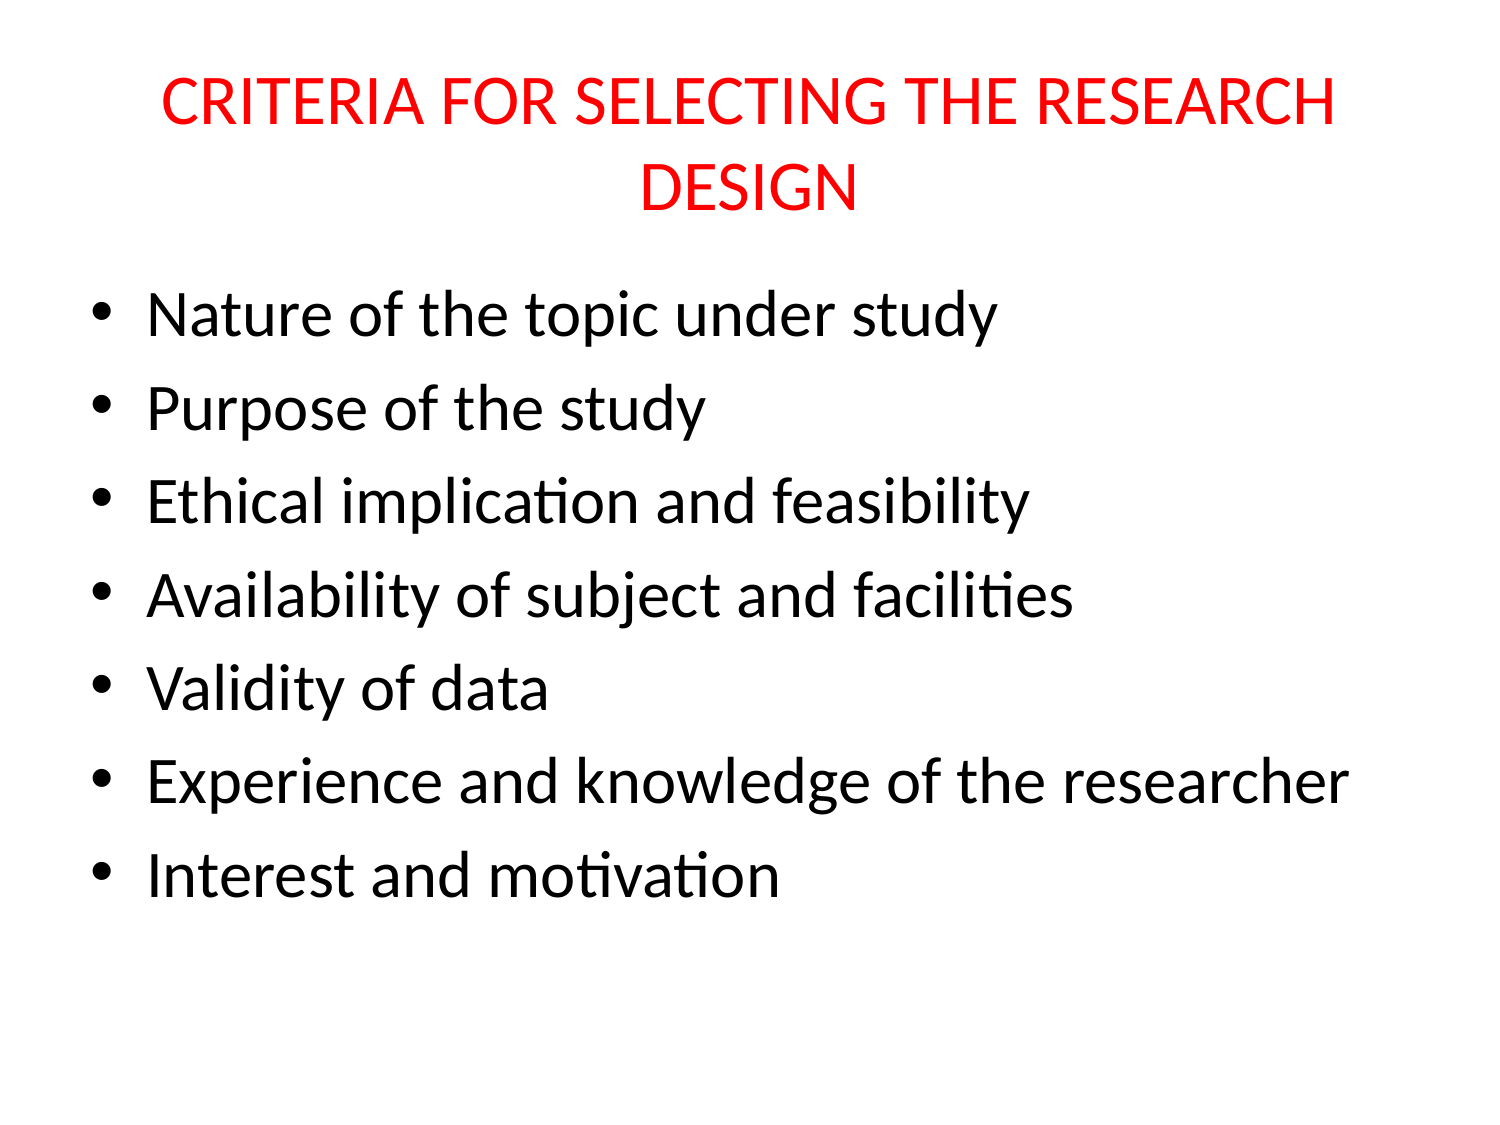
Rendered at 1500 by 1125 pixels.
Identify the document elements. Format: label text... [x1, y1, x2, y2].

list Nature of the topic under study Purpose of the study Ethical implication and feasibility Availability of subject and facilities Validity of data Experience and knowledge of the researcher Interest and motivation [75, 262, 1425, 1088]
title CRITERIA FOR SELECTING THE RESEARCH DESIGN [75, 45, 1425, 233]
